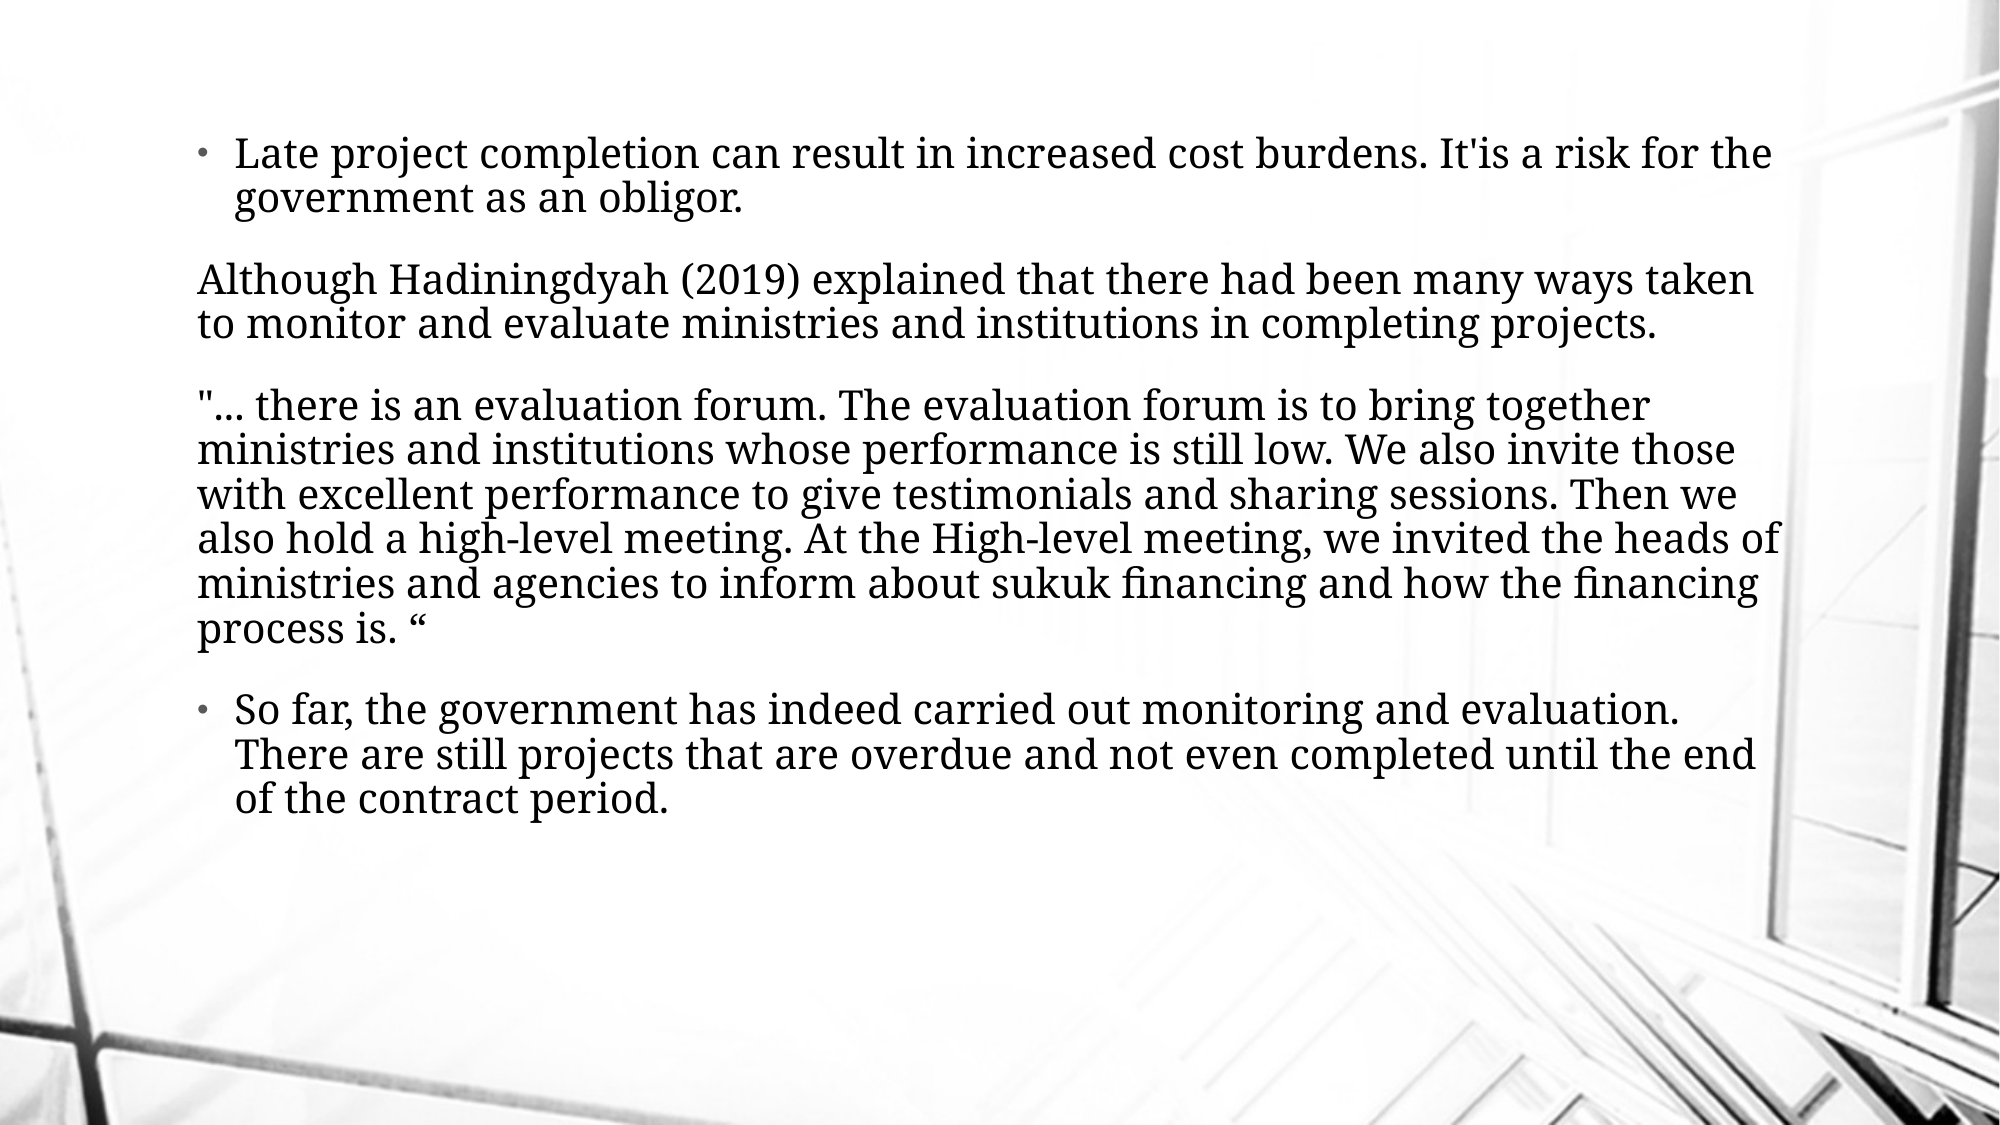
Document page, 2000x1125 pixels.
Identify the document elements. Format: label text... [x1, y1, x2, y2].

list Late project completion can result in increased cost burdens. It'is a risk for the government as an obligor. Although Hadiningdyah (2019) explained that there had been many ways taken to monitor and evaluate ministries and institutions in completing projects. "... there is an evaluation forum. The evaluation forum is to bring together ministries and institutions whose performance is still low. We also invite those with excellent performance to give testimonials and sharing sessions. Then we also hold a high-level meeting. At the High-level meeting, we invited the heads of ministries and agencies to inform about sukuk financing and how the financing process is. “ So far, the government has indeed carried out monitoring and evaluation. There are still projects that are overdue and not even completed until the end of the contract period. [174, 125, 1800, 838]
picture [0, 0, 2000, 1125]
